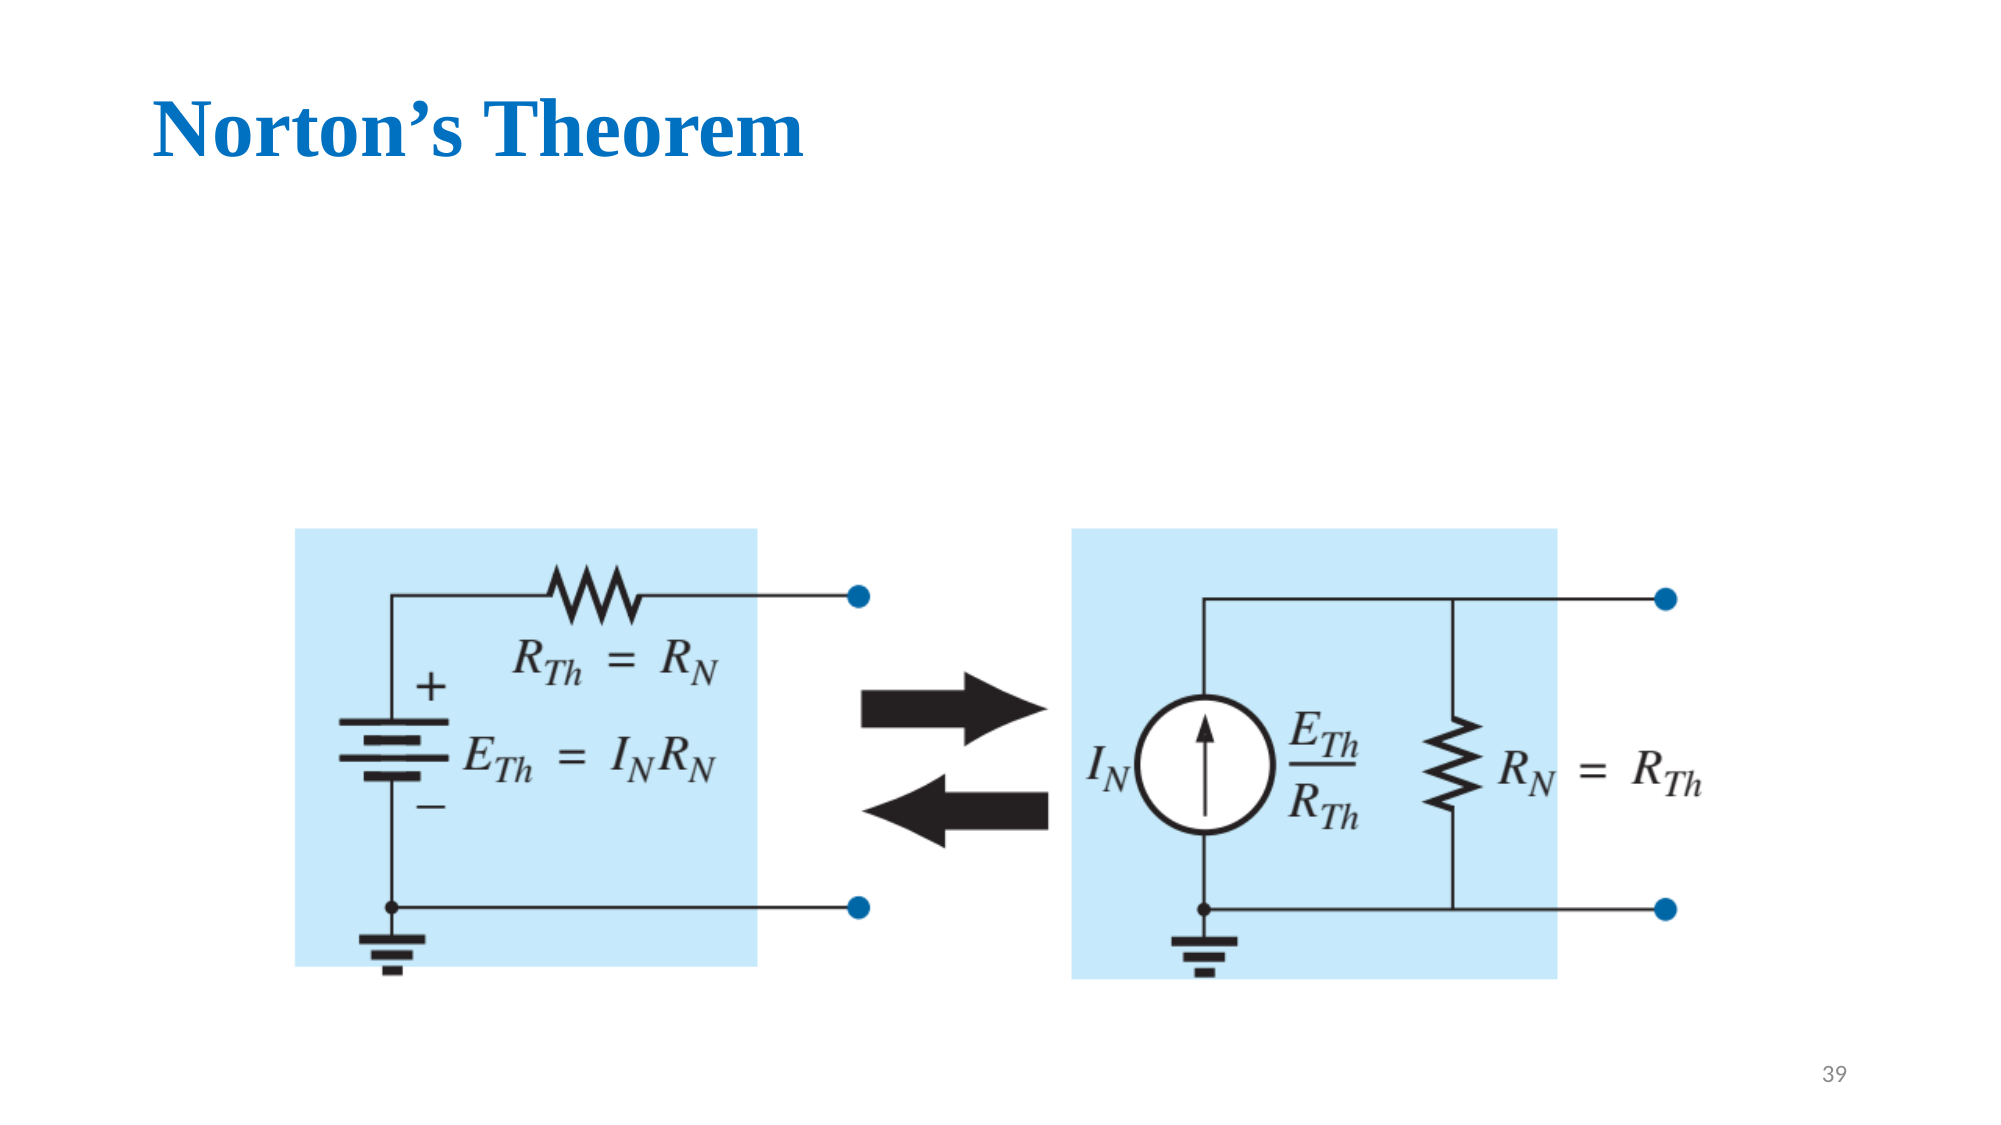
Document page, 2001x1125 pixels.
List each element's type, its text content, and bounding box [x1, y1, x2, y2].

title Norton’s Theorem [137, 52, 1863, 207]
slide_number 39 [1412, 1042, 1863, 1103]
picture [289, 521, 1711, 989]
